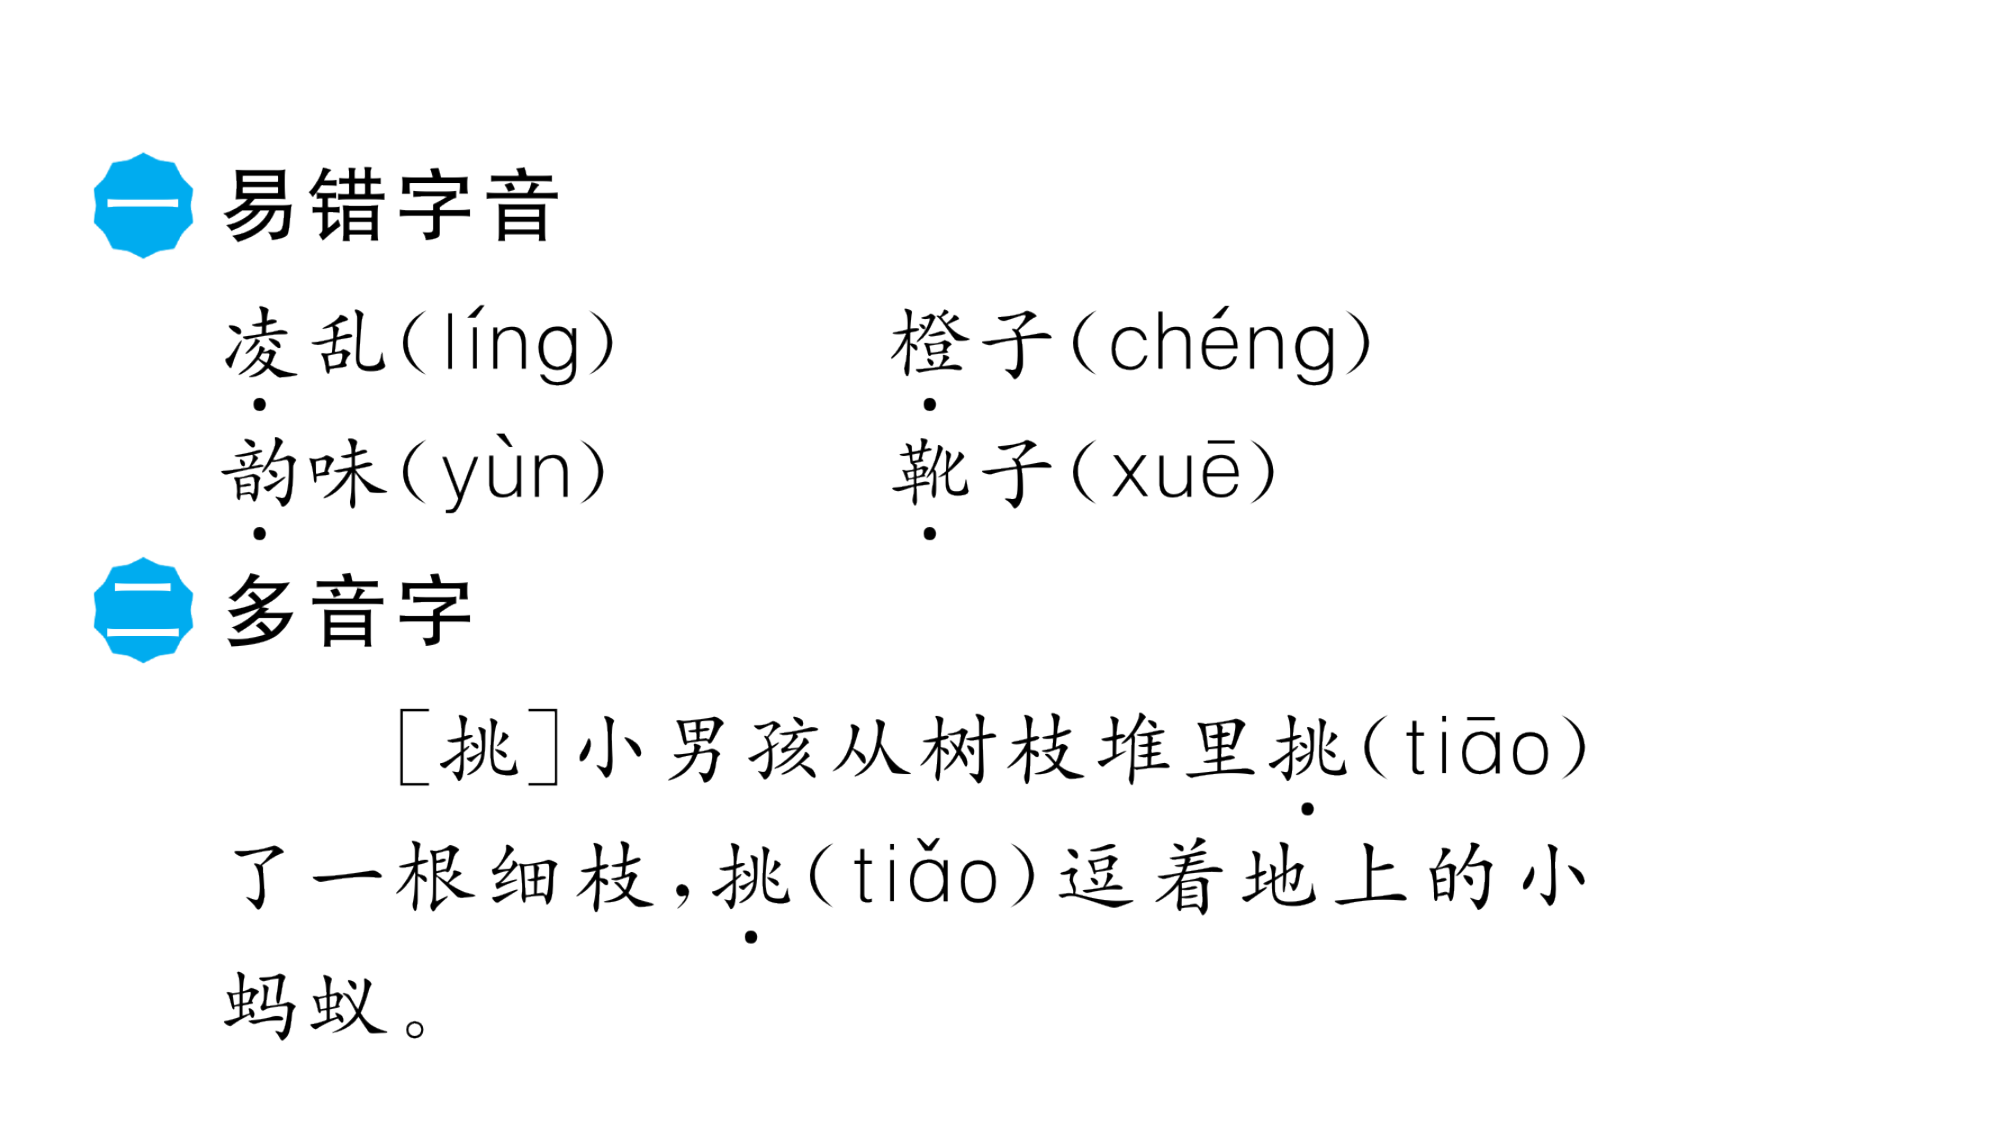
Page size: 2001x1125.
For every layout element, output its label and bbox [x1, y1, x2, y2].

picture [87, 117, 1624, 1064]
